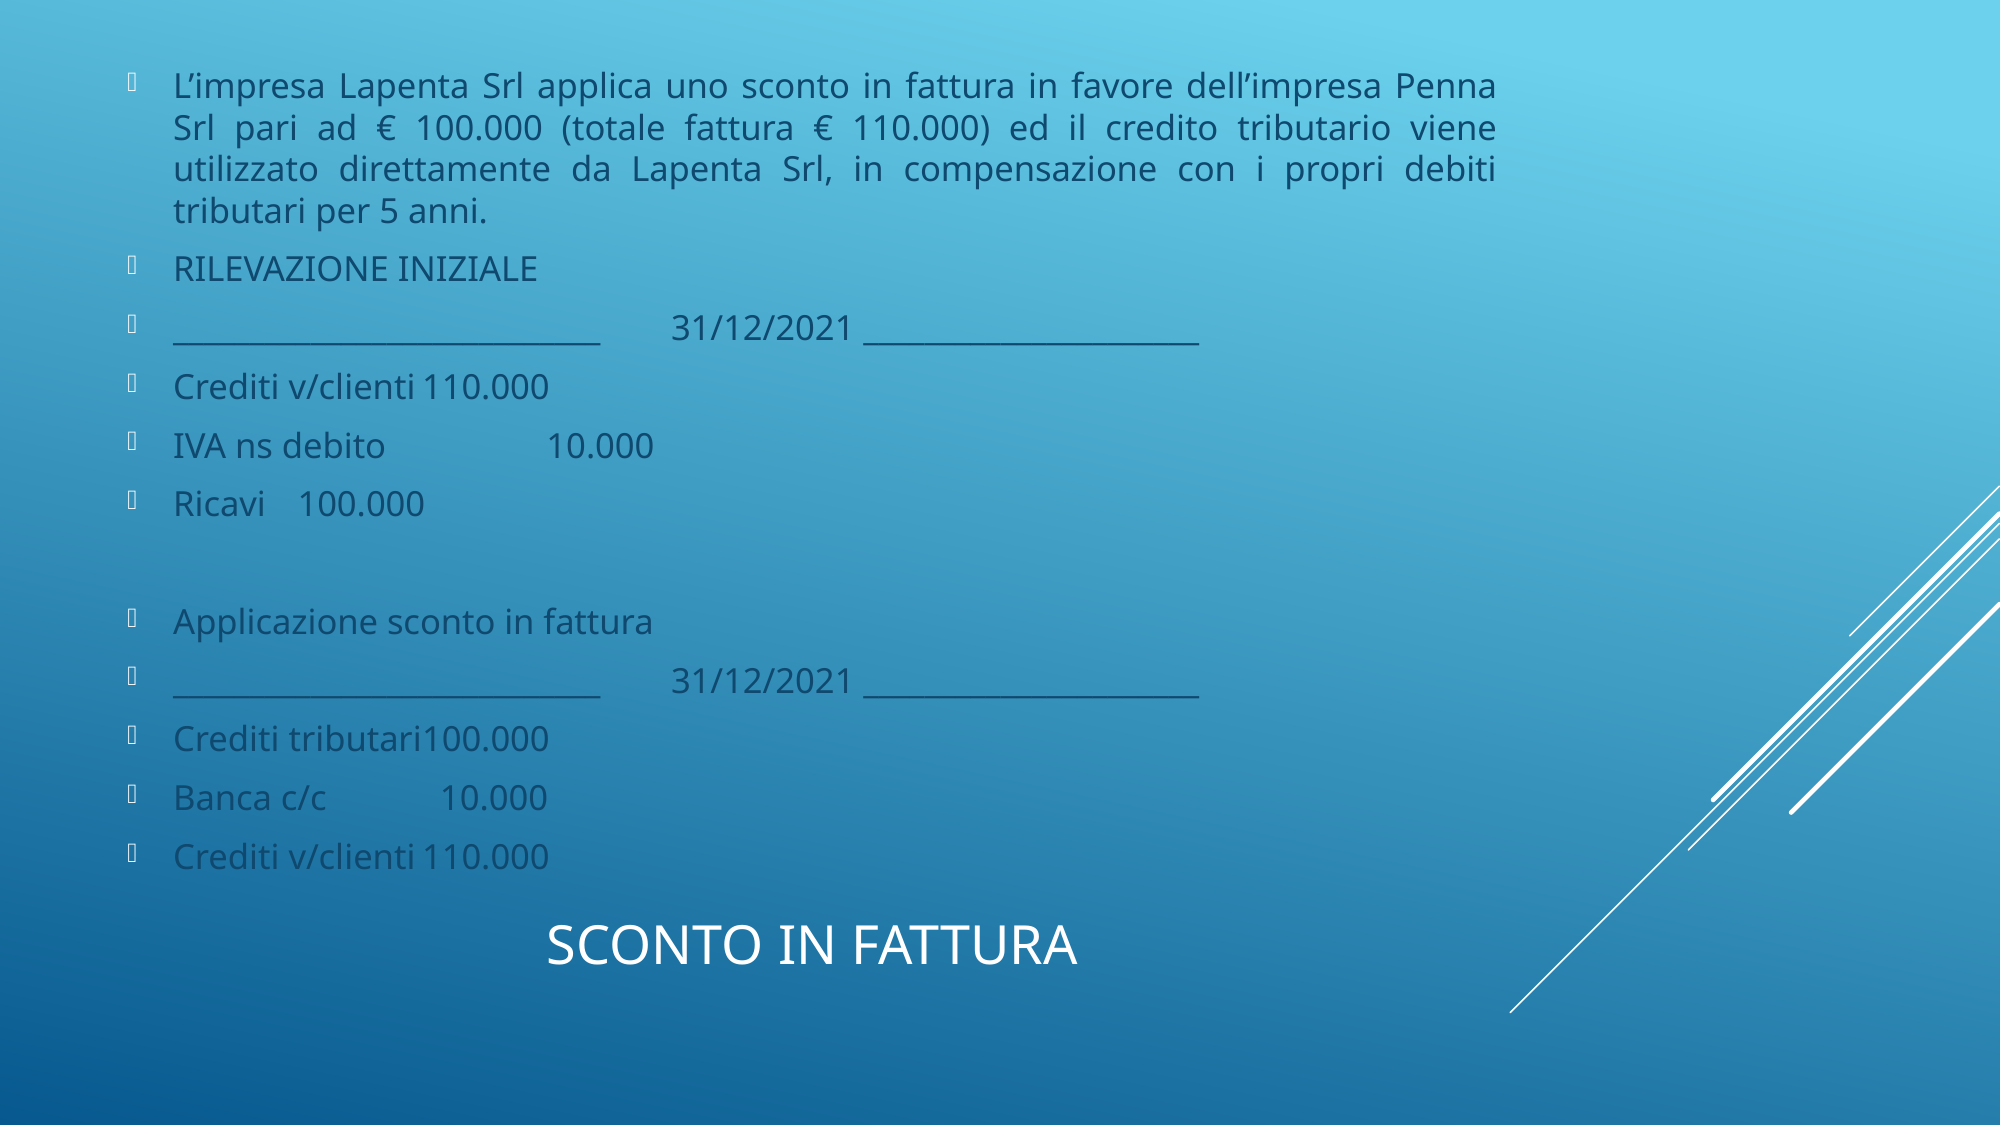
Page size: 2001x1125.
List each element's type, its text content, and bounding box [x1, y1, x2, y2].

title Sconto in fattura [112, 902, 1513, 984]
list L’impresa Lapenta Srl applica uno sconto in fattura in favore dell’impresa Penna Srl pari ad € 100.000 (totale fattura € 110.000) ed il credito tributario viene utilizzato direttamente da Lapenta Srl, in compensazione con i propri debiti tributari per 5 anni. RILEVAZIONE INIZIALE ____________________________ 31/12/2021 ______________________ Crediti v/clienti 110.000 IVA ns debito 10.000 Ricavi 100.000 Applicazione sconto in fattura ____________________________ 31/12/2021 ______________________ Crediti tributari 100.000 Banca c/c 10.000 Crediti v/clienti 110.000 [112, 56, 1513, 888]
